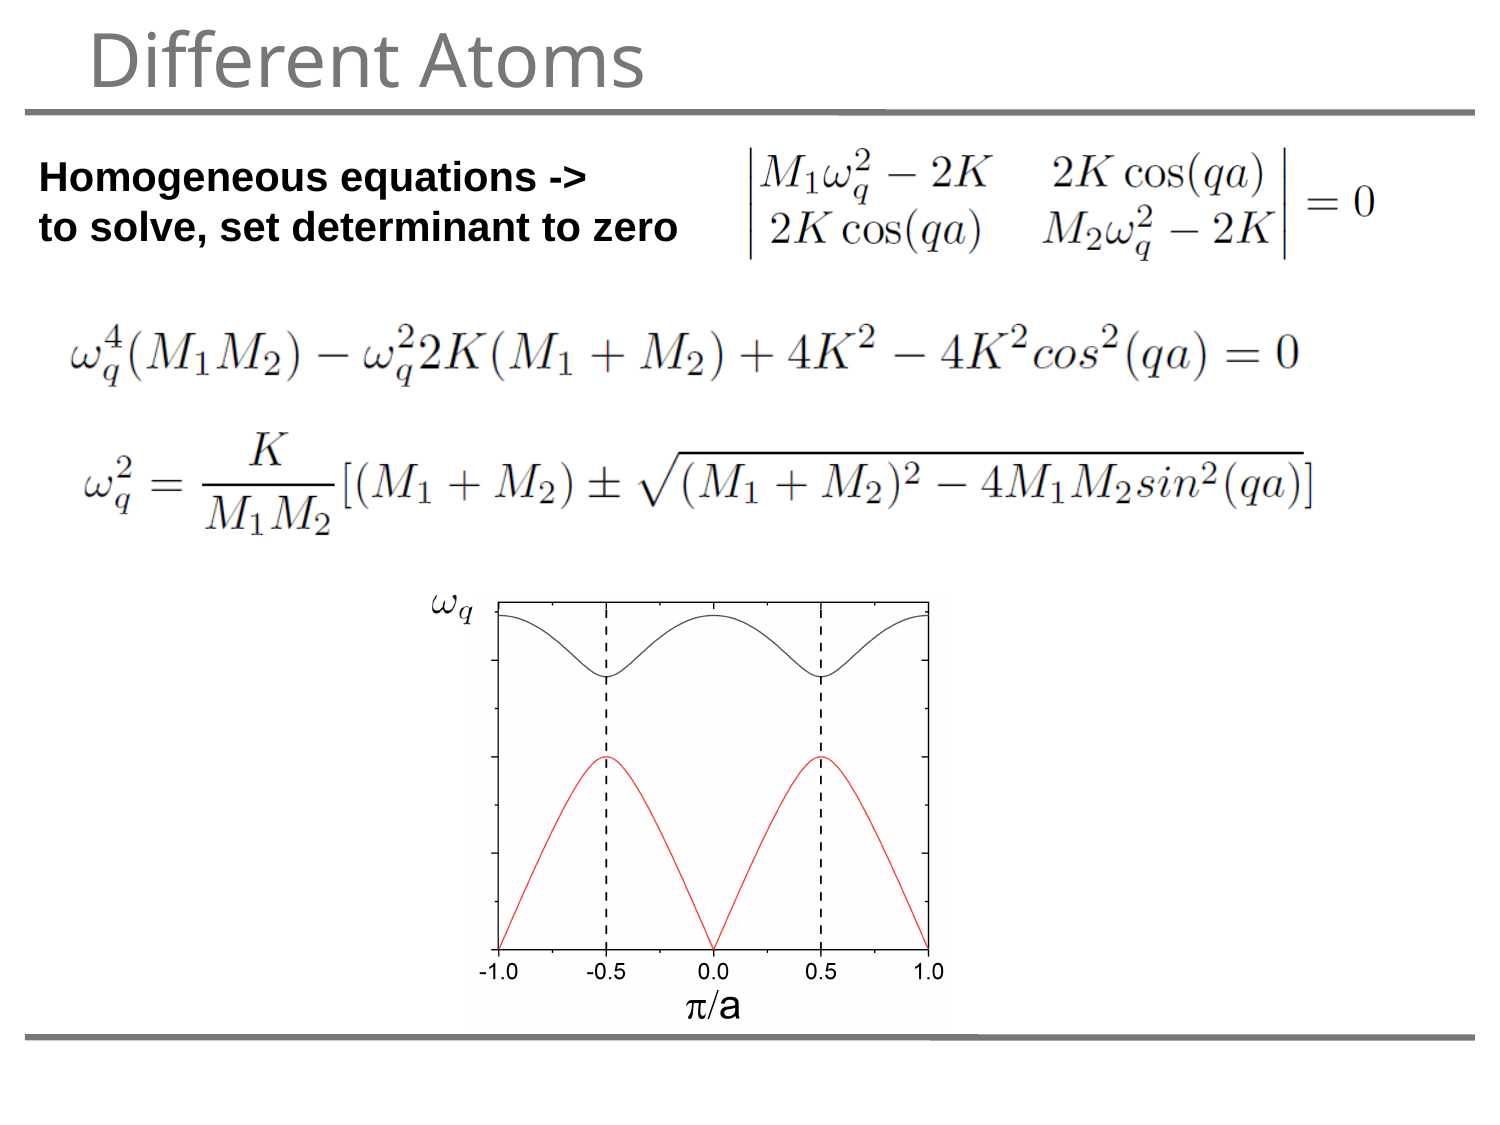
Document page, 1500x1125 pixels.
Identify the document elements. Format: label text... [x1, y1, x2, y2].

picture [425, 588, 948, 1030]
text_box Homogeneous equations -> to solve, set determinant to zero [24, 142, 695, 958]
picture [66, 414, 1327, 552]
picture [737, 137, 1383, 272]
text_box Different Atoms [72, 4, 662, 110]
picture [49, 299, 1313, 408]
